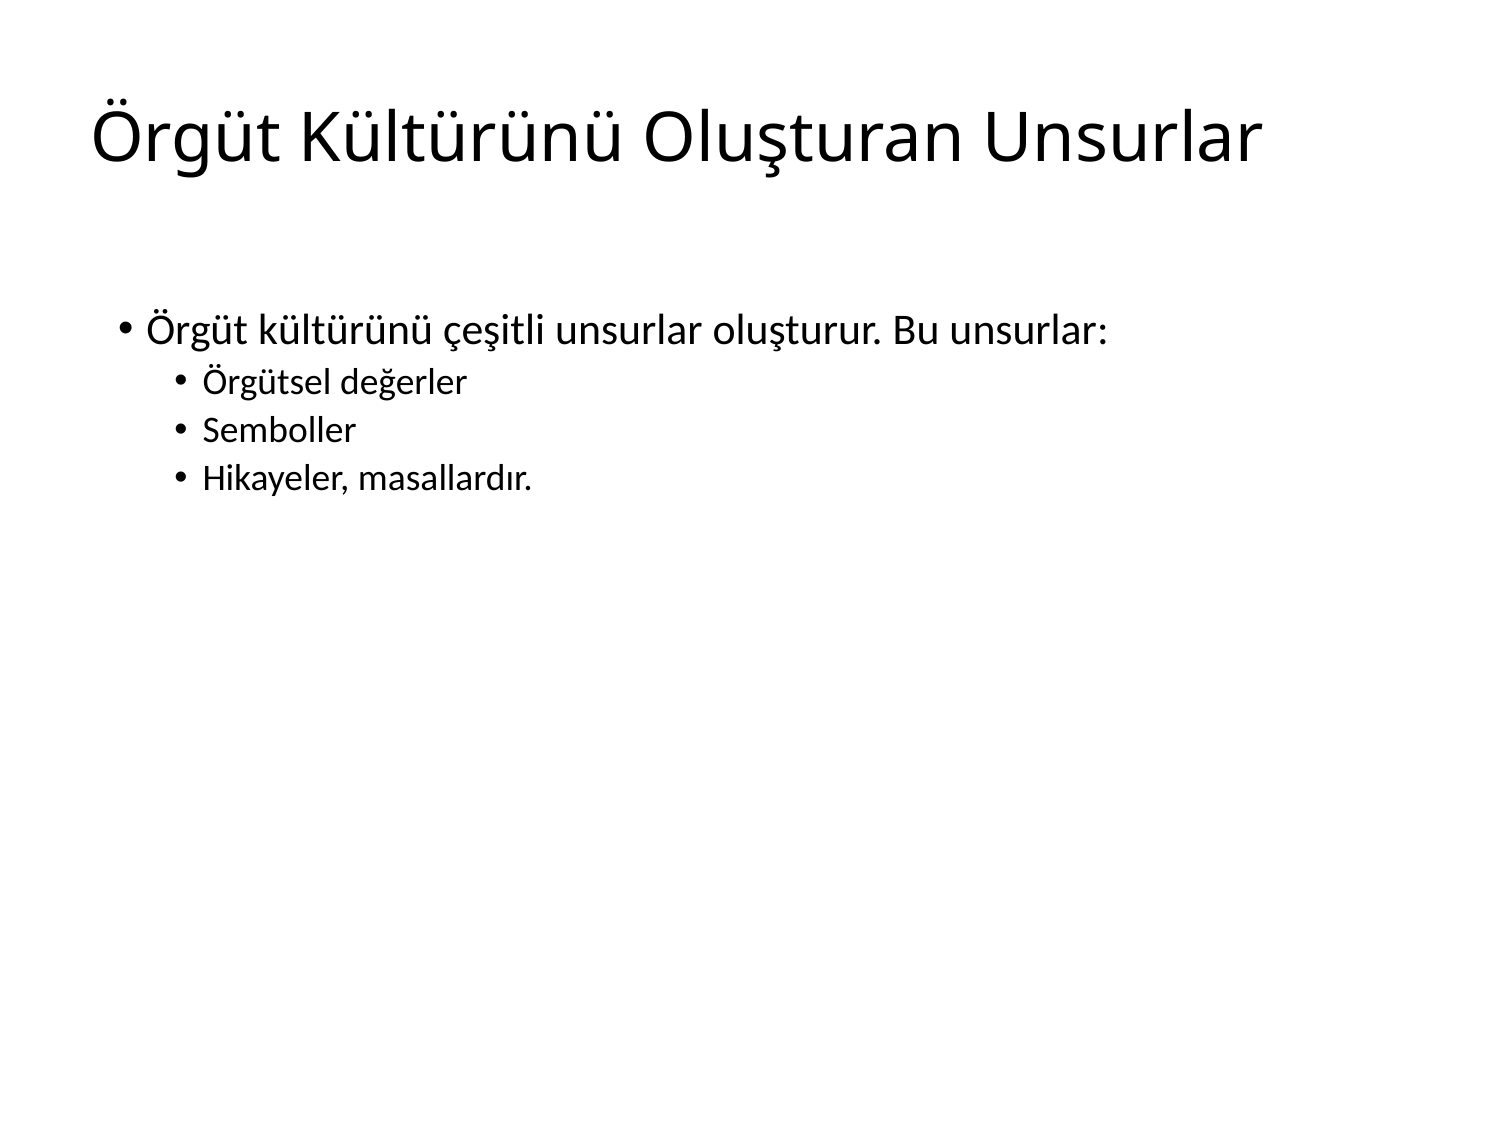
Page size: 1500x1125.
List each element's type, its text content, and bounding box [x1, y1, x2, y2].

title Örgüt Kültürünü Oluşturan Unsurlar [75, 45, 1459, 233]
list Örgüt kültürünü çeşitli unsurlar oluşturur. Bu unsurlar: Örgütsel değerler Semboller Hikayeler, masallardır. [103, 299, 1397, 1014]
